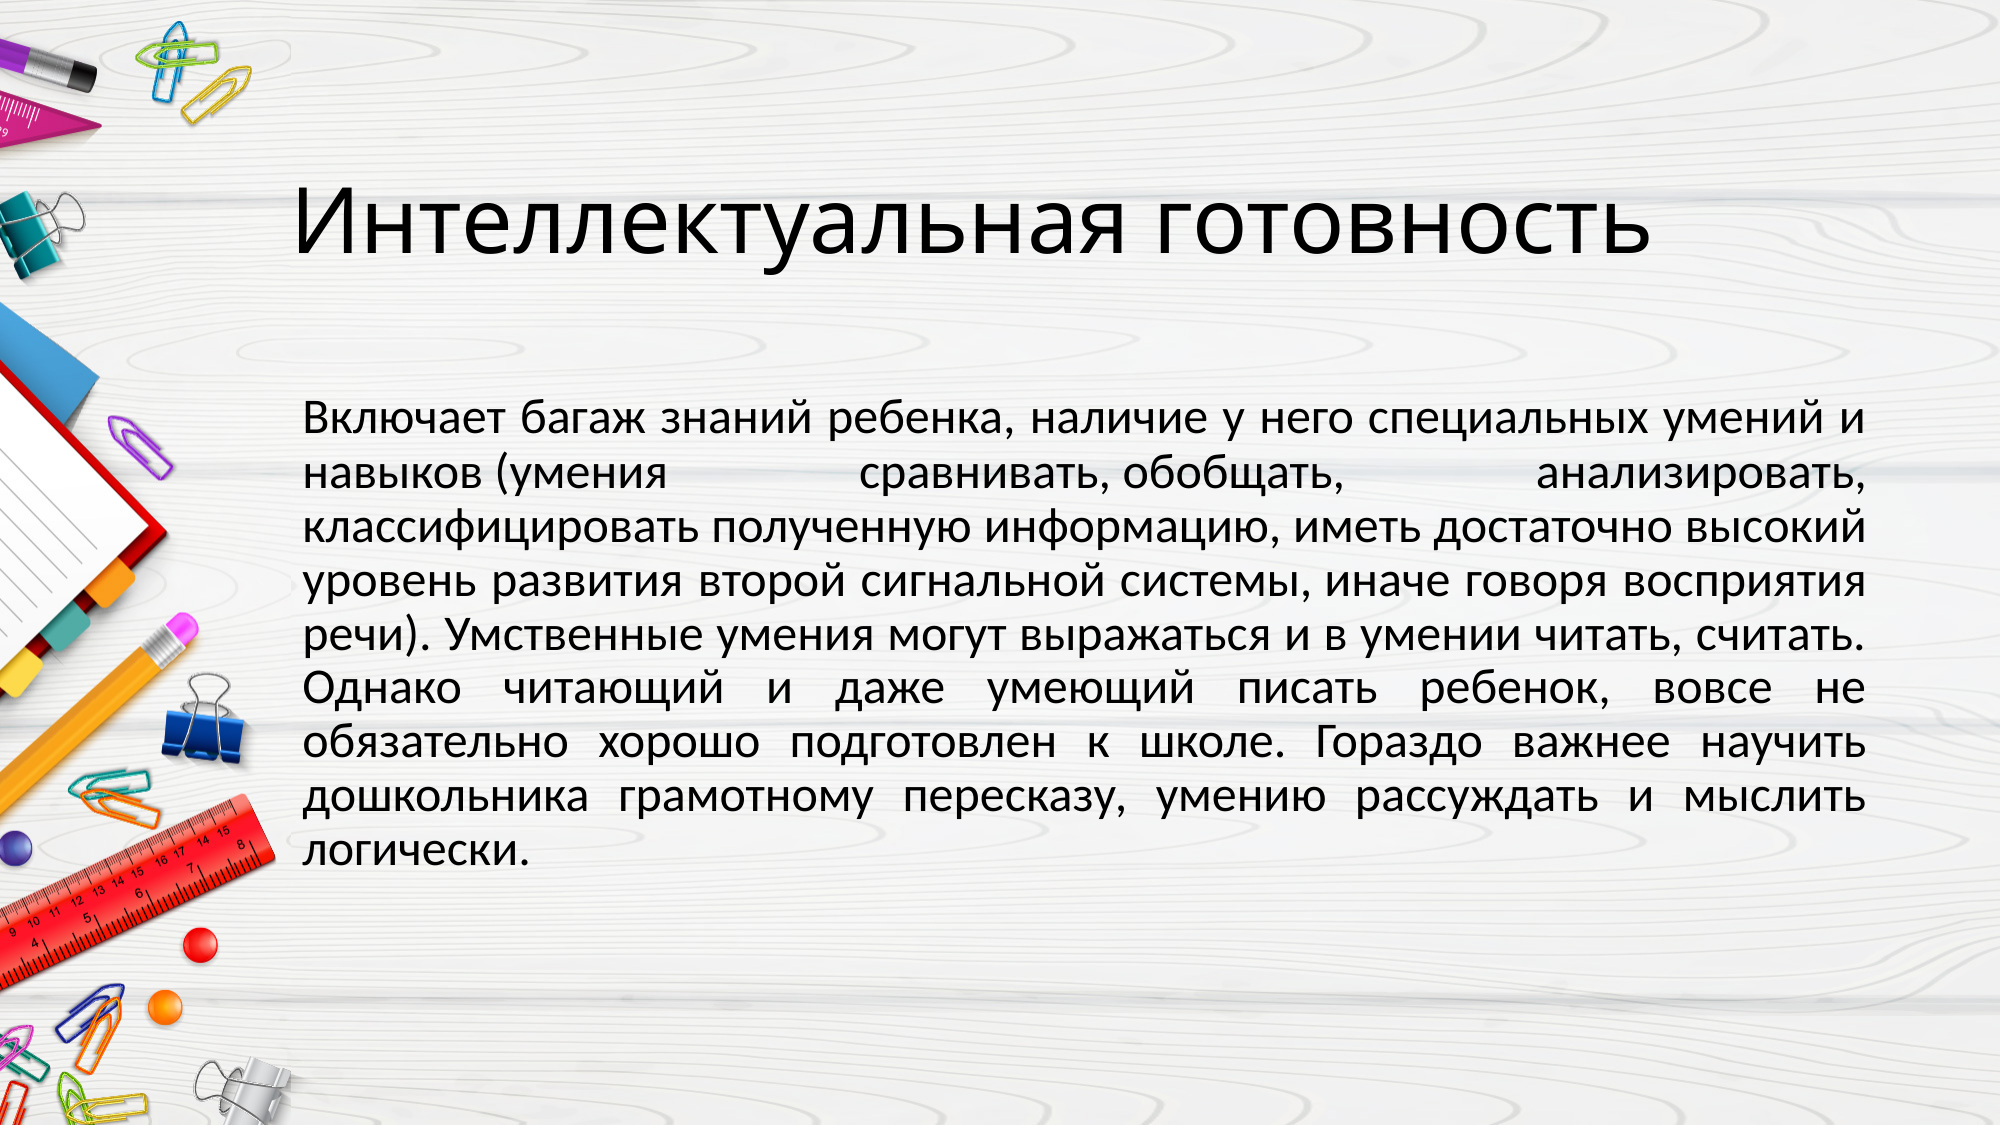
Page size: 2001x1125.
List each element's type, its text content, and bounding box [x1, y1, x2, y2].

title Интеллектуальная готовность [275, 115, 2000, 333]
picture [0, 0, 2000, 1125]
list Включает багаж знаний ребенка, наличие у него специальных умений и навыков (умения сравнивать, обобщать, анализировать, классифицировать полученную информацию, иметь достаточно высокий уровень развития второй сигнальной системы, иначе говоря восприятия речи). Умственные умения могут выражаться и в умении читать, считать. Однако читающий и даже умеющий писать ребенок, вовсе не обязательно хорошо подготовлен к школе. Гораздо важнее научить дошкольника грамотному пересказу, умению рассуждать и мыслить логически. [287, 383, 1883, 1098]
